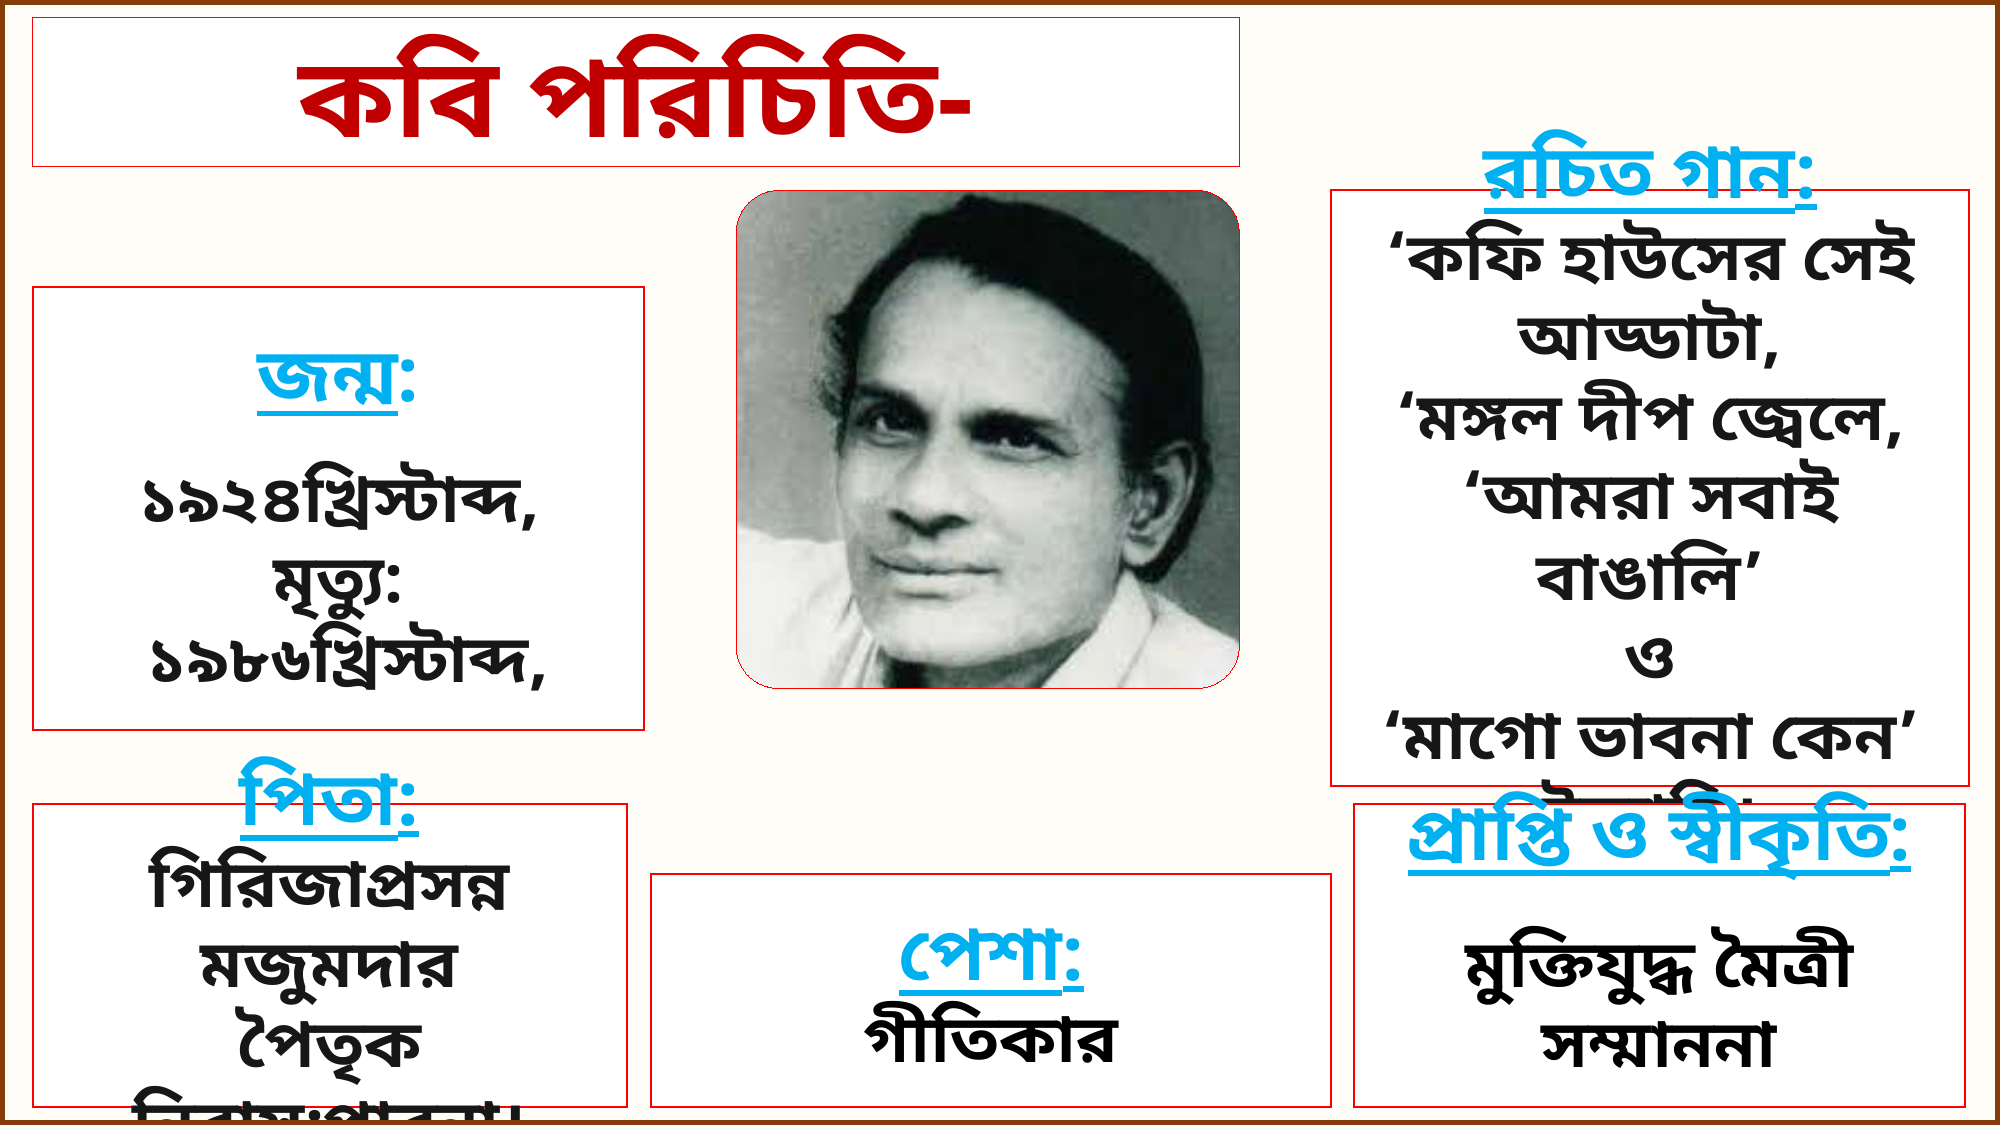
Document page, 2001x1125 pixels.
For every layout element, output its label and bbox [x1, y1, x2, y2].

picture [736, 190, 1240, 689]
text_box [0, 0, 2000, 1125]
